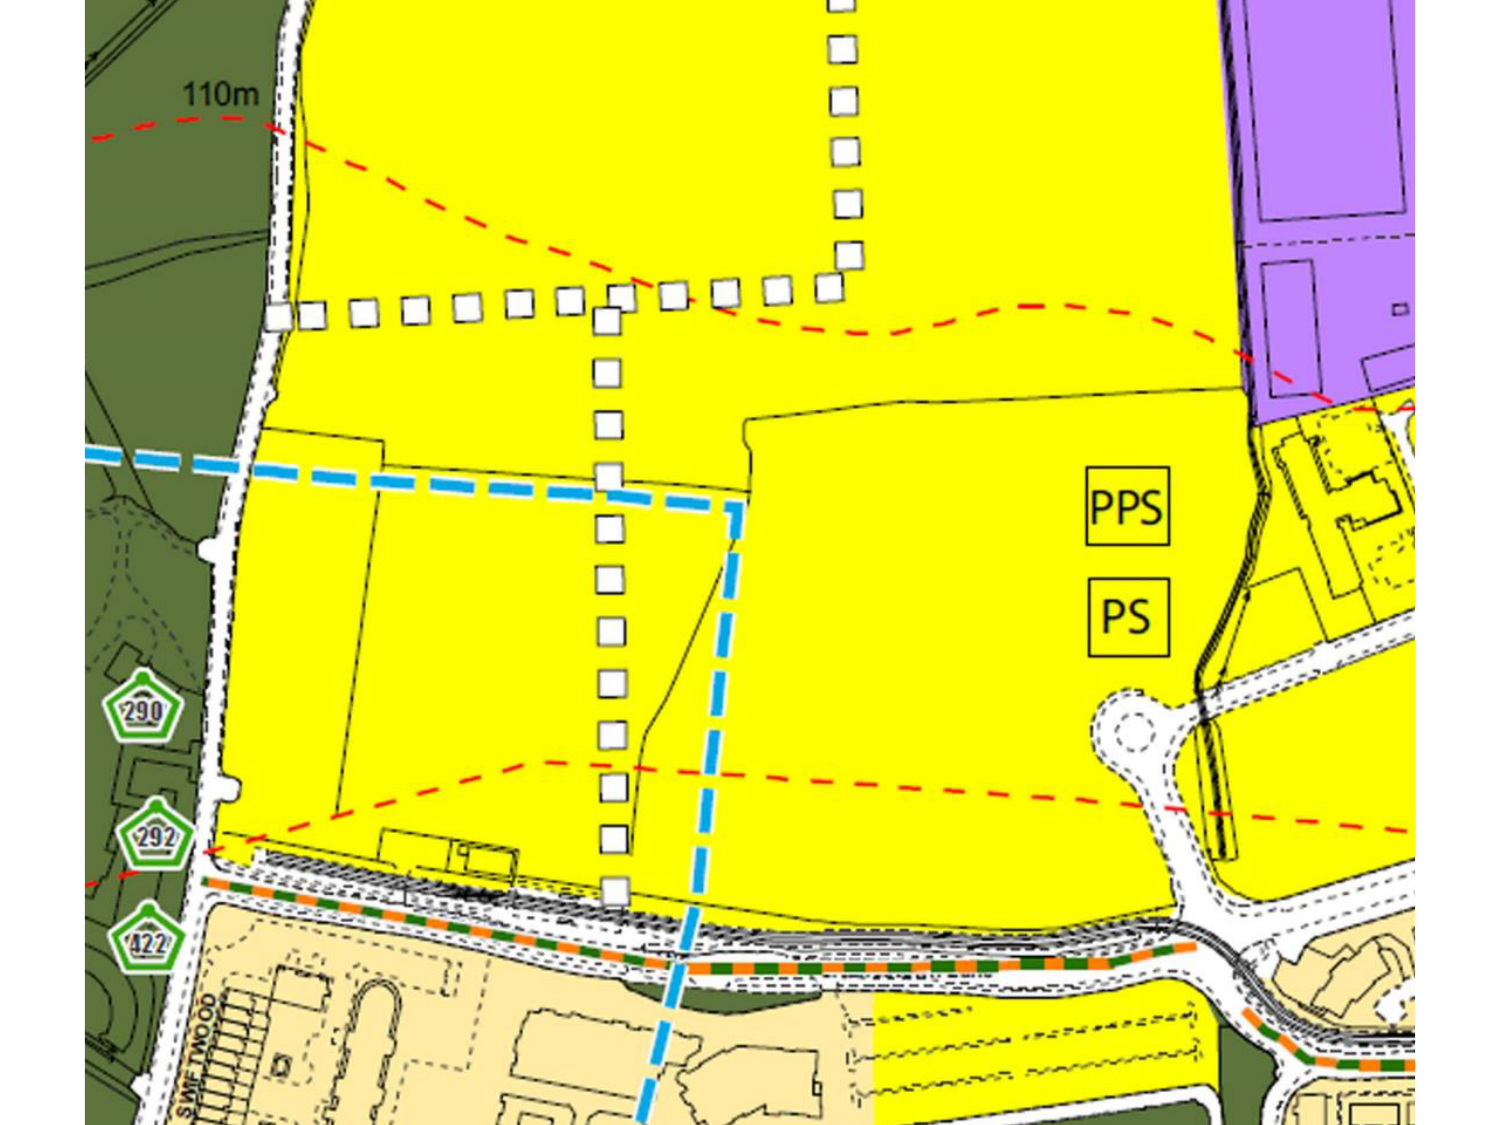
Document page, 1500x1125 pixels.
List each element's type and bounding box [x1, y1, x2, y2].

picture [84, 0, 1416, 1125]
